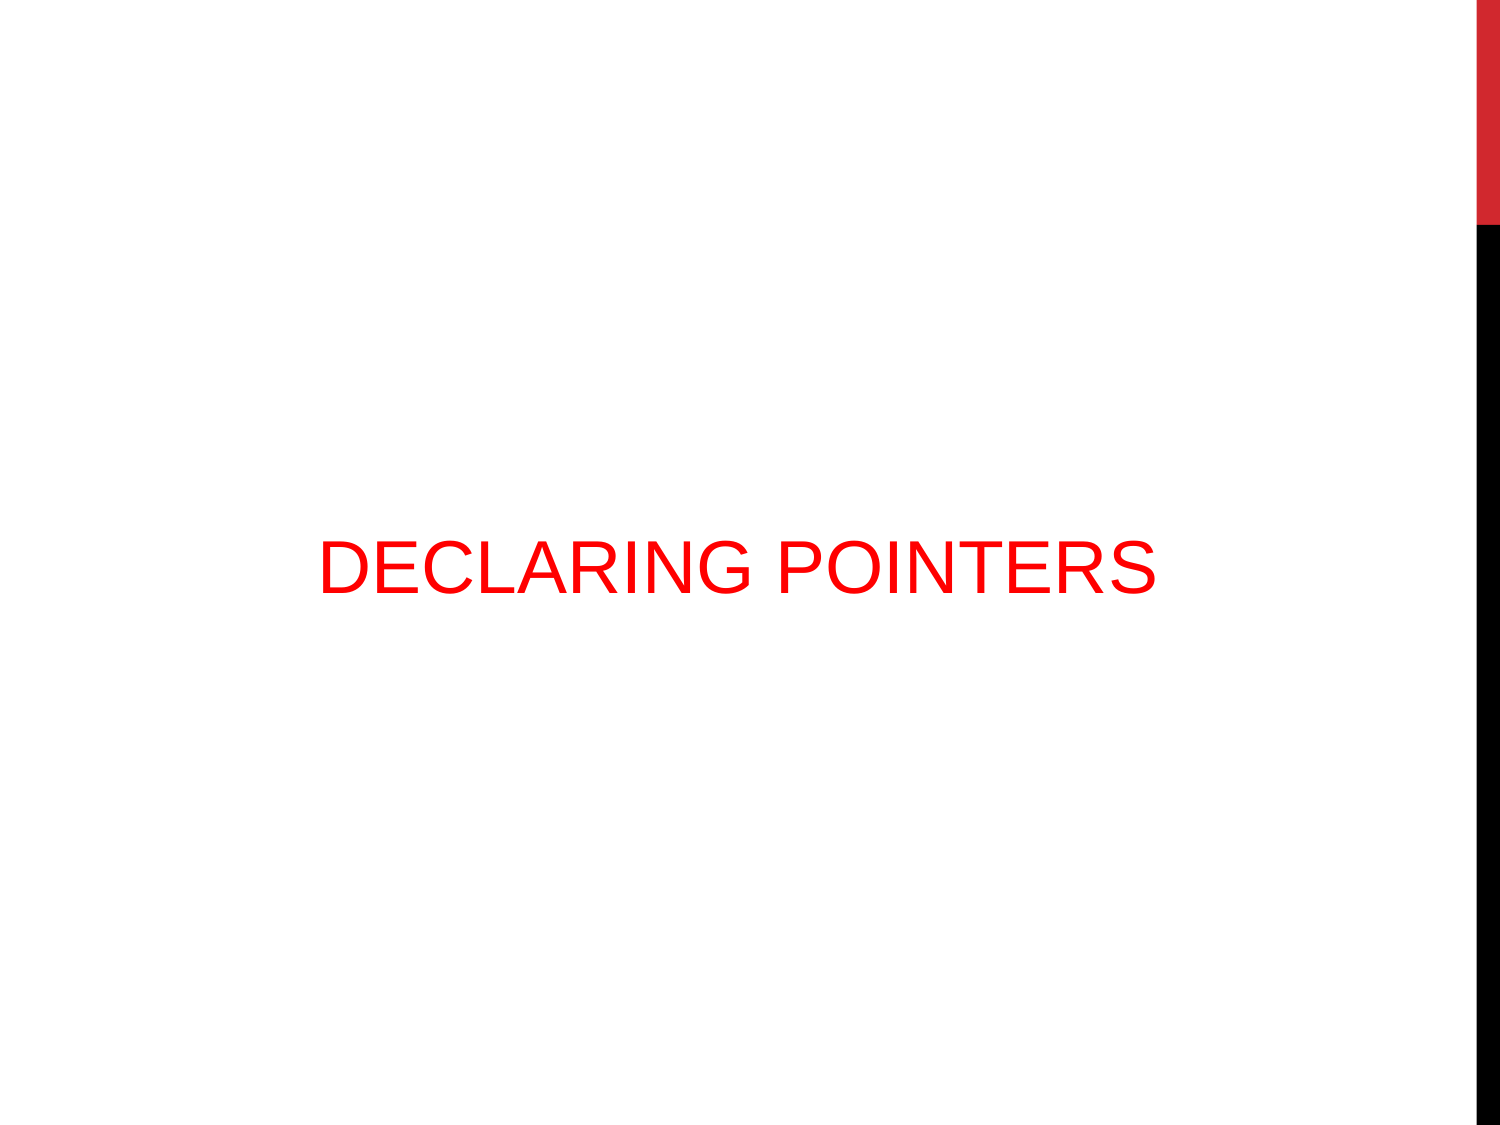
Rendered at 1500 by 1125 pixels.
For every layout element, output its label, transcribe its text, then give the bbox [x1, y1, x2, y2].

text_box DECLARING POINTERS [143, 510, 1333, 616]
